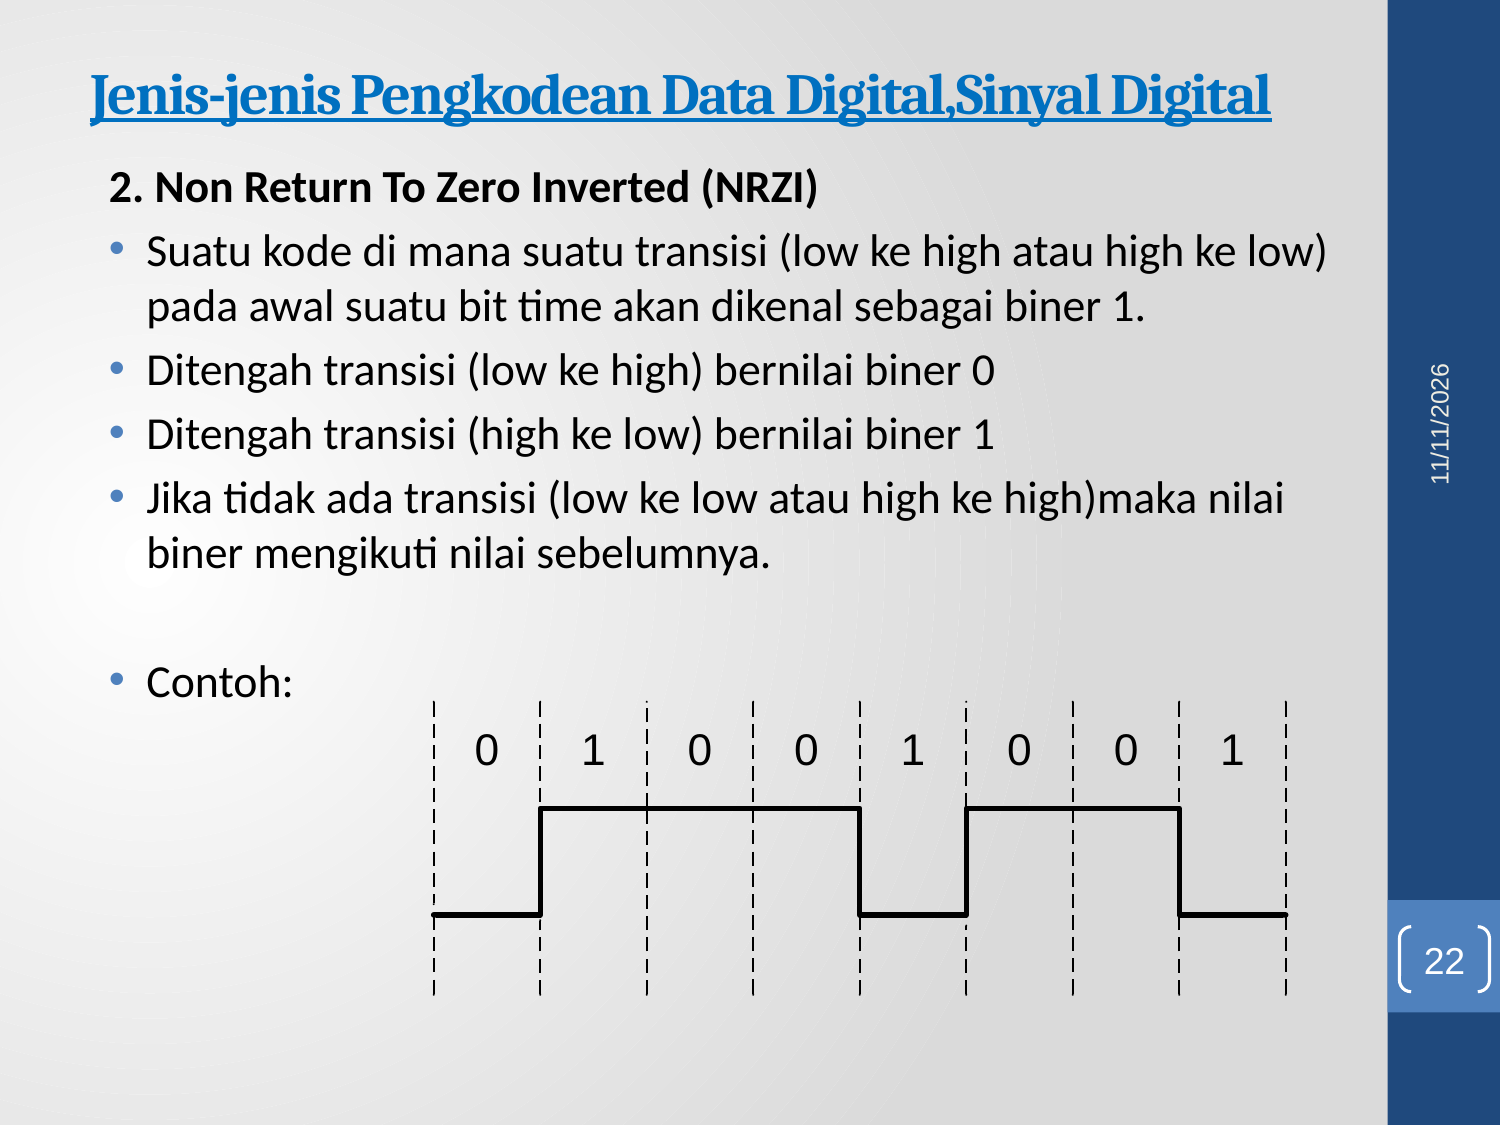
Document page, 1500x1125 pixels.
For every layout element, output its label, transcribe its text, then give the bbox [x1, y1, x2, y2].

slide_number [1408, 100, 1469, 501]
title Jenis-jenis Pengkodean Data Digital,Sinyal Digital [75, 45, 1325, 138]
list 2. Non Return To Zero Inverted (NRZI) Suatu kode di mana suatu transisi (low ke high atau high ke low) pada awal suatu bit time akan dikenal sebagai biner 1. Ditengah transisi (low ke high) bernilai biner 0 Ditengah transisi (high ke low) bernilai biner 1 Jika tidak ada transisi (low ke low atau high ke high)maka nilai biner mengikuti nilai sebelumnya. Contoh: [75, 149, 1376, 1050]
picture [422, 691, 1298, 1005]
slide_number 22 [1397, 925, 1492, 994]
